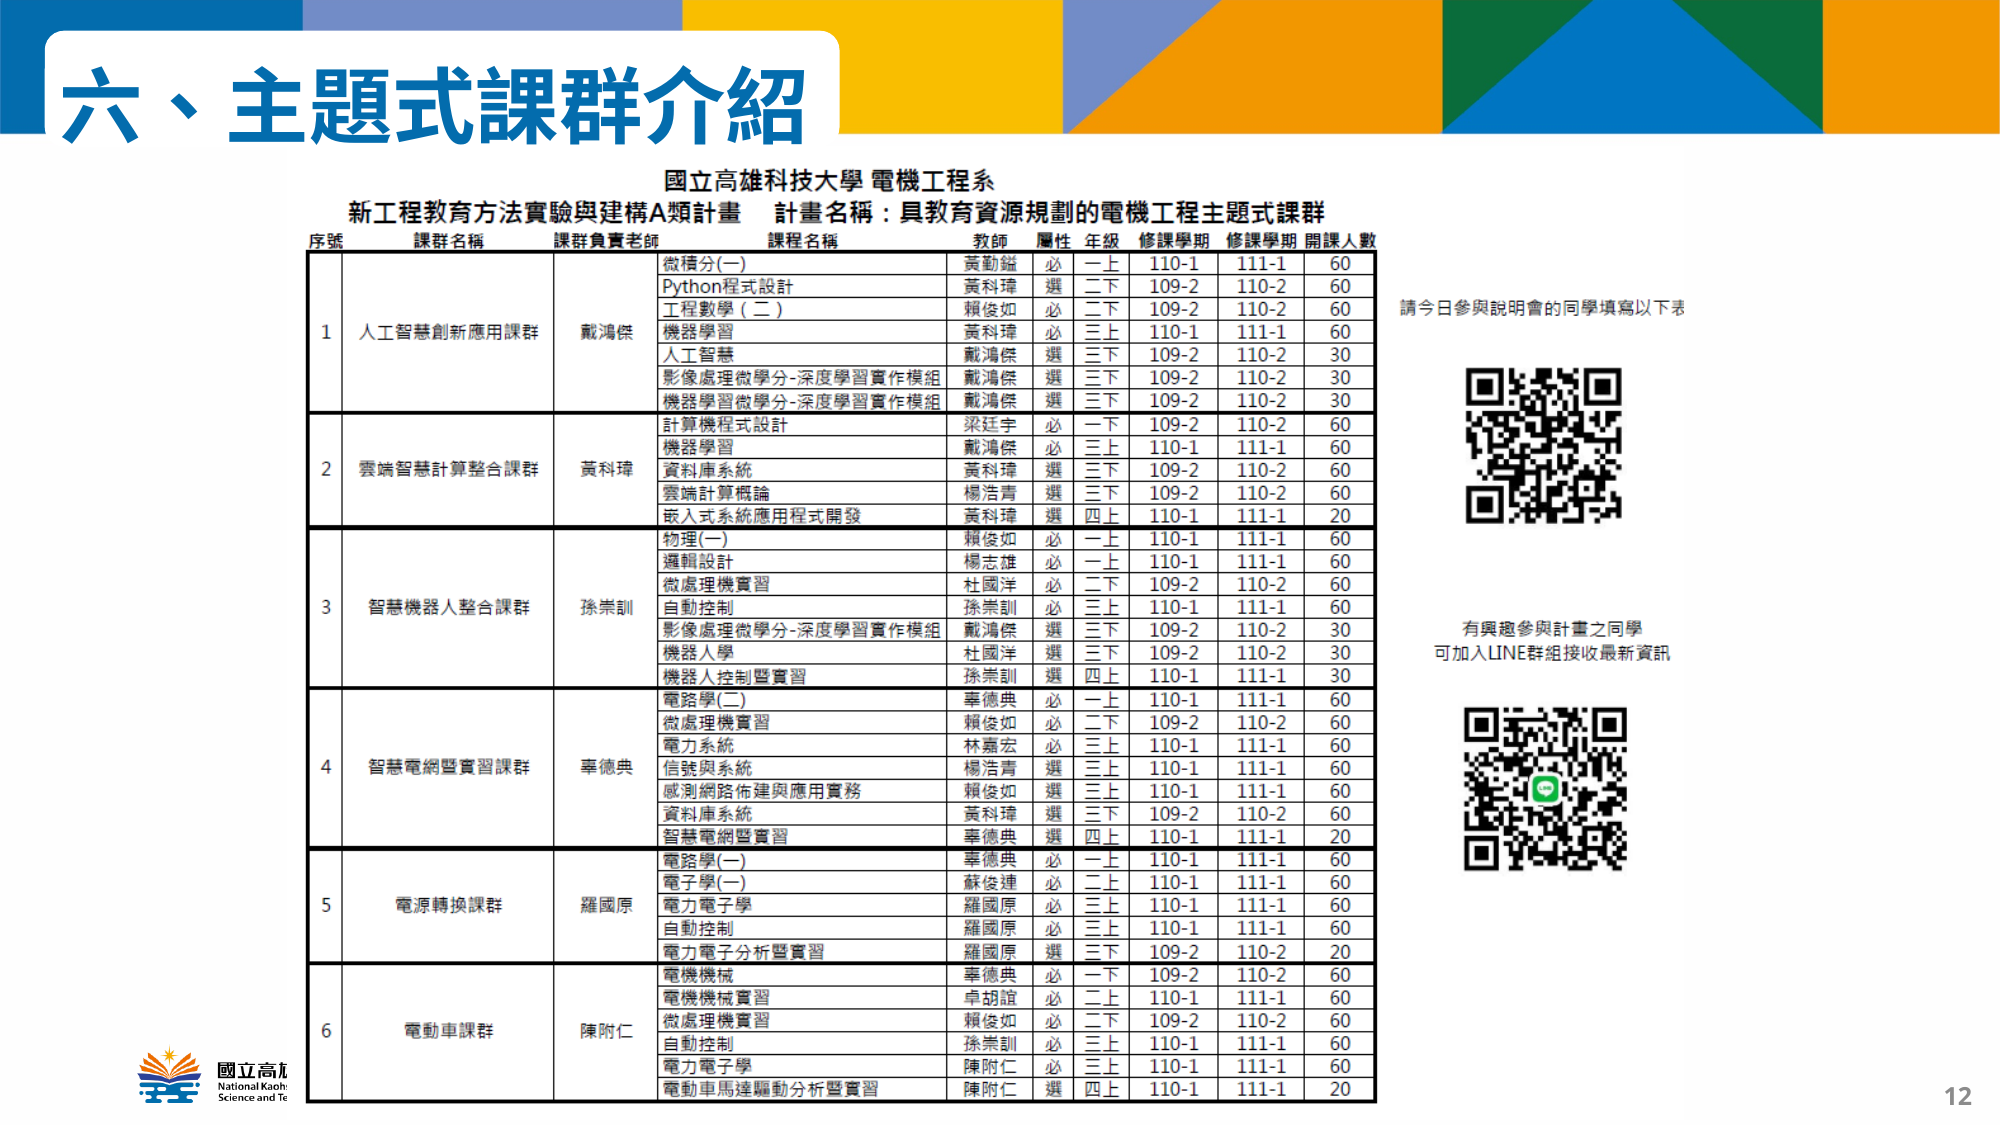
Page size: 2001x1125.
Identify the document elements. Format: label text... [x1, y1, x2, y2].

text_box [44, 0, 840, 164]
slide_number 12 [1537, 1067, 1988, 1125]
picture [0, 0, 2000, 1125]
